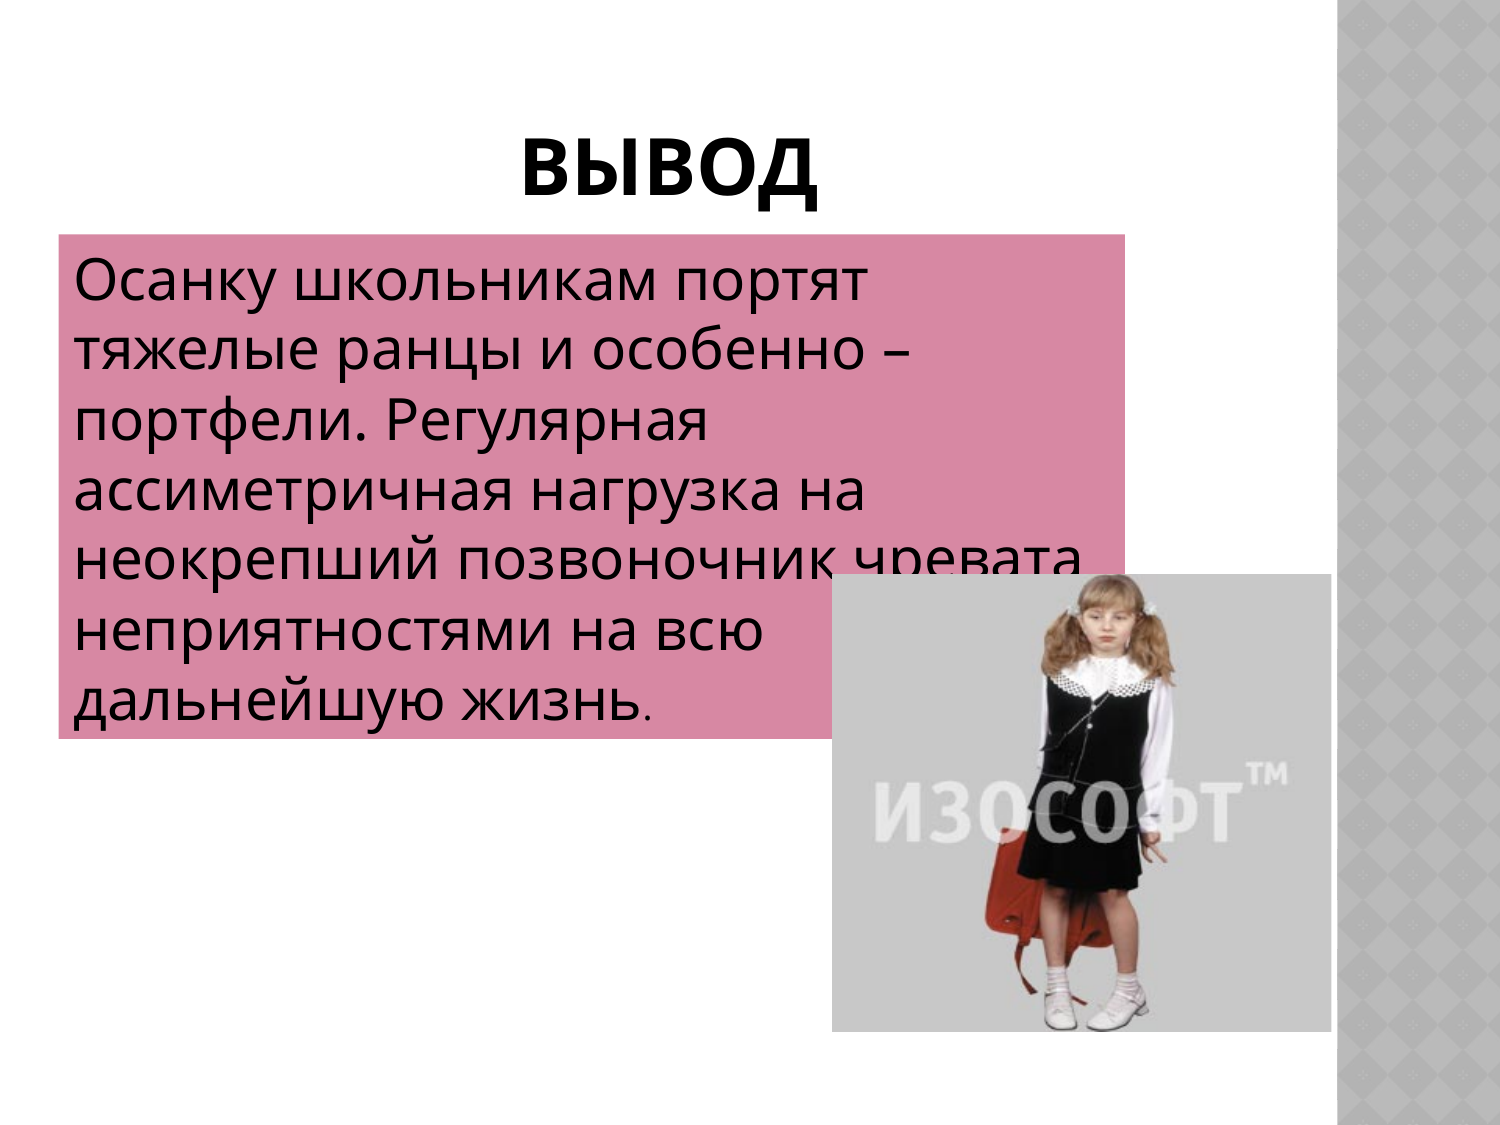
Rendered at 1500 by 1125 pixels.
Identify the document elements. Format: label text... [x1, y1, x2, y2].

title Вывод [75, 52, 1263, 211]
text_box Осанку школьникам портят тяжелые ранцы и особенно – портфели. Регулярная ассиметричная нагрузка на неокрепший позвоночник чревата неприятностями на всю дальнейшую жизнь. [58, 234, 1125, 739]
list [831, 573, 1332, 1055]
